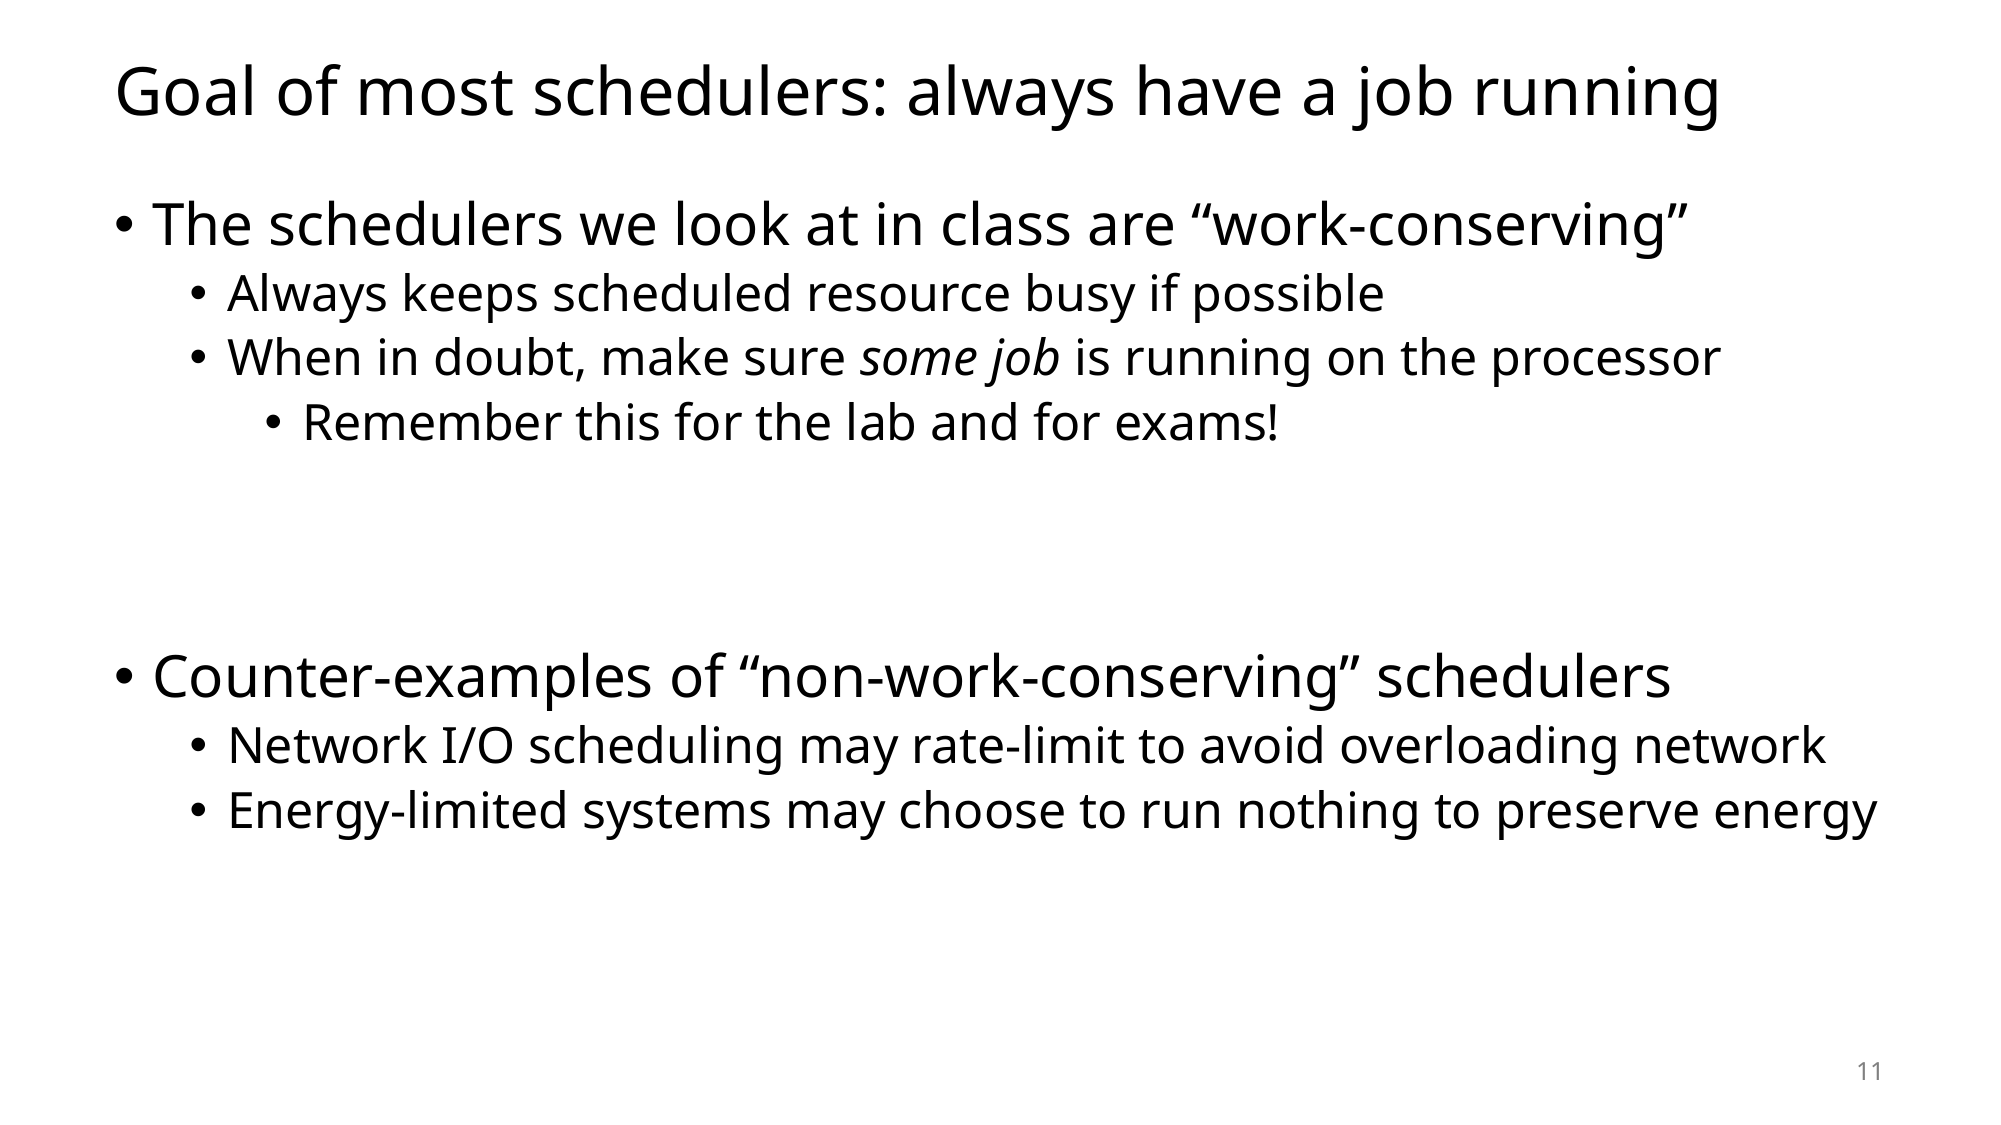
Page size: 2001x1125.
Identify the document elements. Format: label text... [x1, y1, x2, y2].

title Goal of most schedulers: always have a job running [99, 37, 1900, 150]
slide_number 11 [1749, 1042, 1900, 1103]
list The schedulers we look at in class are “work-conserving” Always keeps scheduled resource busy if possible When in doubt, make sure some job is running on the processor Remember this for the lab and for exams! Counter-examples of “non-work-conserving” schedulers Network I/O scheduling may rate-limit to avoid overloading network Energy-limited systems may choose to run nothing to preserve energy [99, 187, 1900, 1013]
